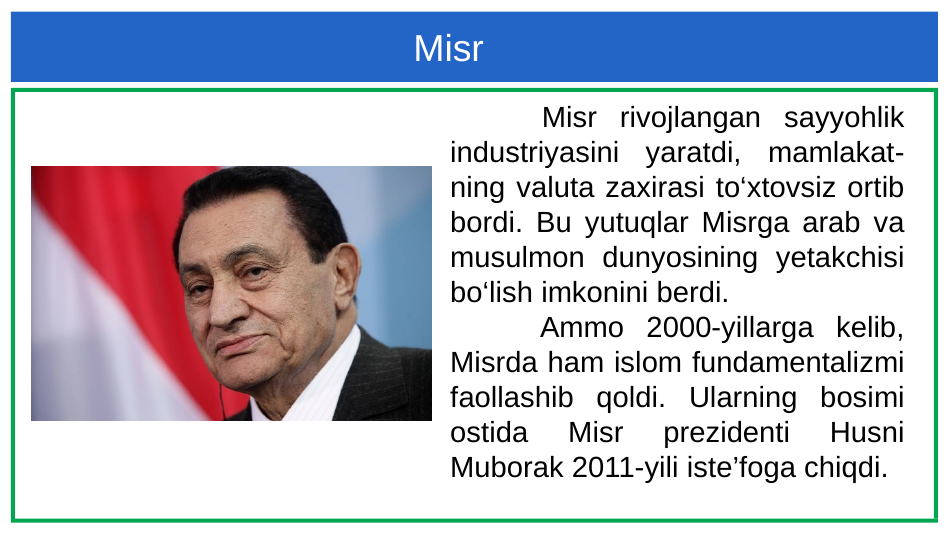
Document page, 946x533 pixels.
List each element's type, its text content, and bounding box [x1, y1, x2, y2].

text_box Misr [398, 16, 499, 76]
picture [31, 165, 433, 421]
text_box Misr rivojlangan sayyohlik industriyasini yaratdi, mamlakat-ning valuta zaxirasi to‘xtovsiz ortib bordi. Bu yutuqlar Misrga arab va musulmon dunyosining yetakchisi bo‘lish imkonini berdi. Ammo 2000-yillarga kelib, Misrda ham islom fundamentalizmi faollashib qoldi. Ularning bosimi ostida Misr prezidenti Husni Muborak 2011-yili iste’foga chiqdi. [435, 91, 920, 491]
